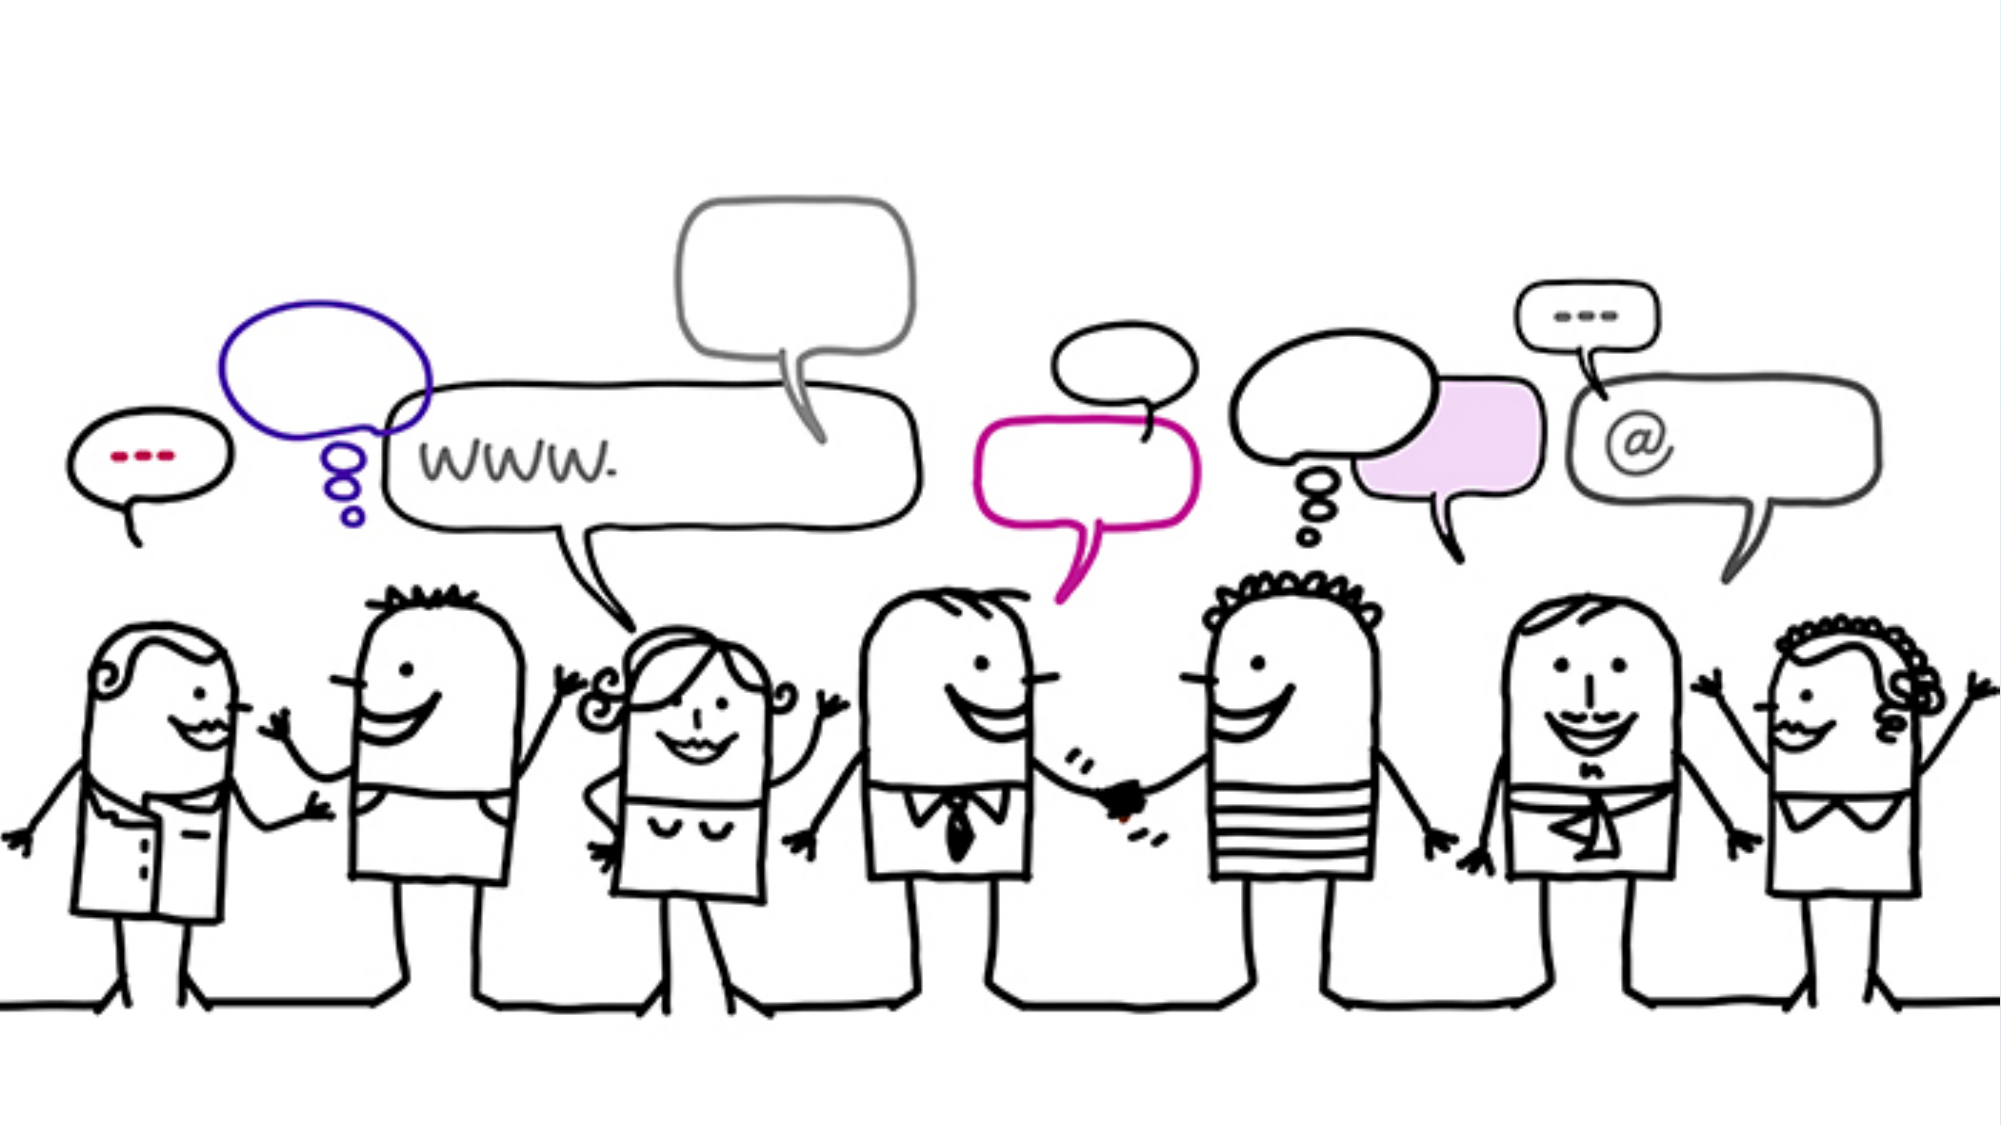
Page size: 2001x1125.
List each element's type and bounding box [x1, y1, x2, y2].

list [0, 0, 2000, 1125]
